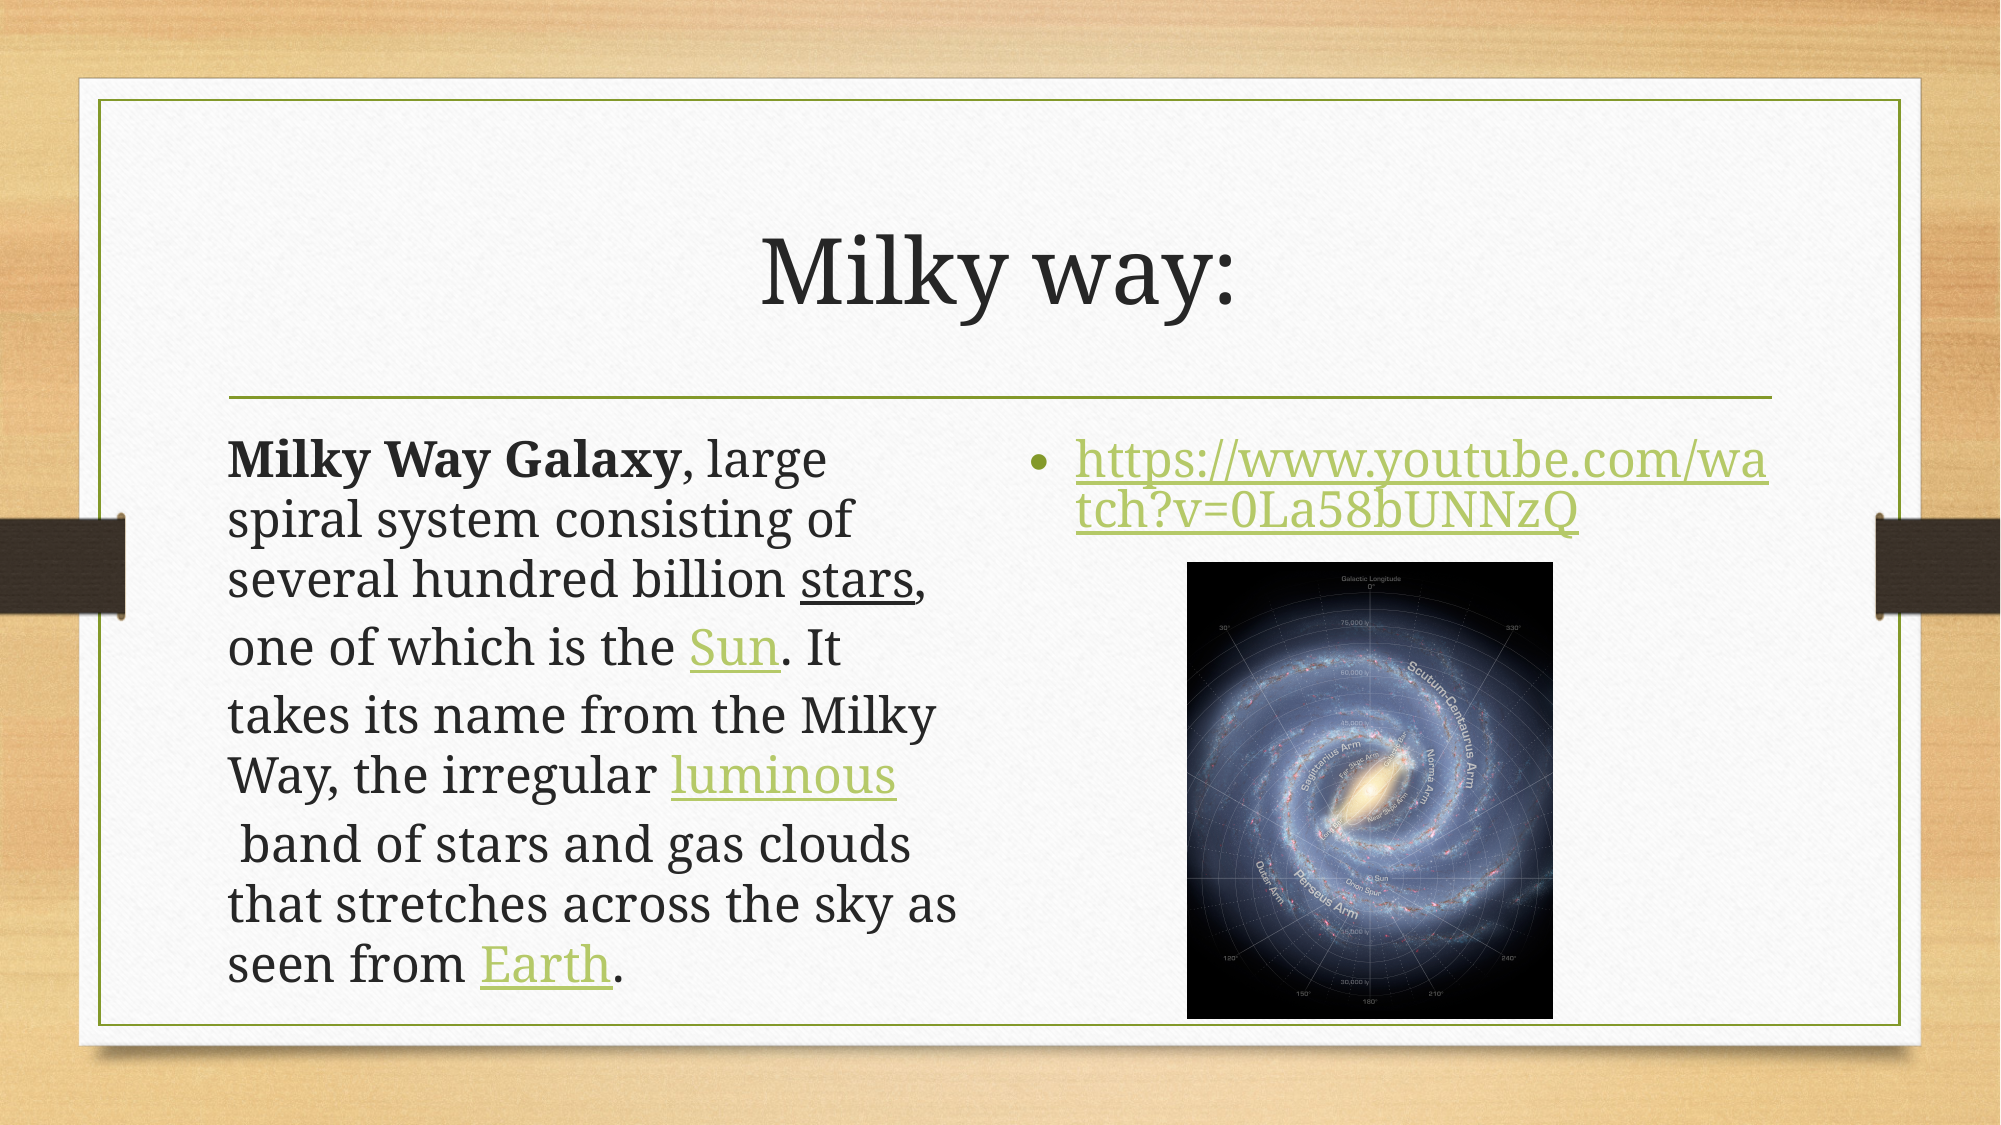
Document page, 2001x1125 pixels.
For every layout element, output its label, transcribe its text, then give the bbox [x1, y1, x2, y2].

list https://www.youtube.com/watch?v=0La58bUNNzQ [1013, 420, 1788, 963]
title Milky way: [212, 161, 1788, 375]
picture [0, 0, 2001, 1125]
list Milky Way Galaxy, large spiral system consisting of several hundred billion stars, one of which is the Sun. It takes its name from the Milky Way, the irregular luminous band of stars and gas clouds that stretches across the sky as seen from Earth. [213, 420, 987, 963]
